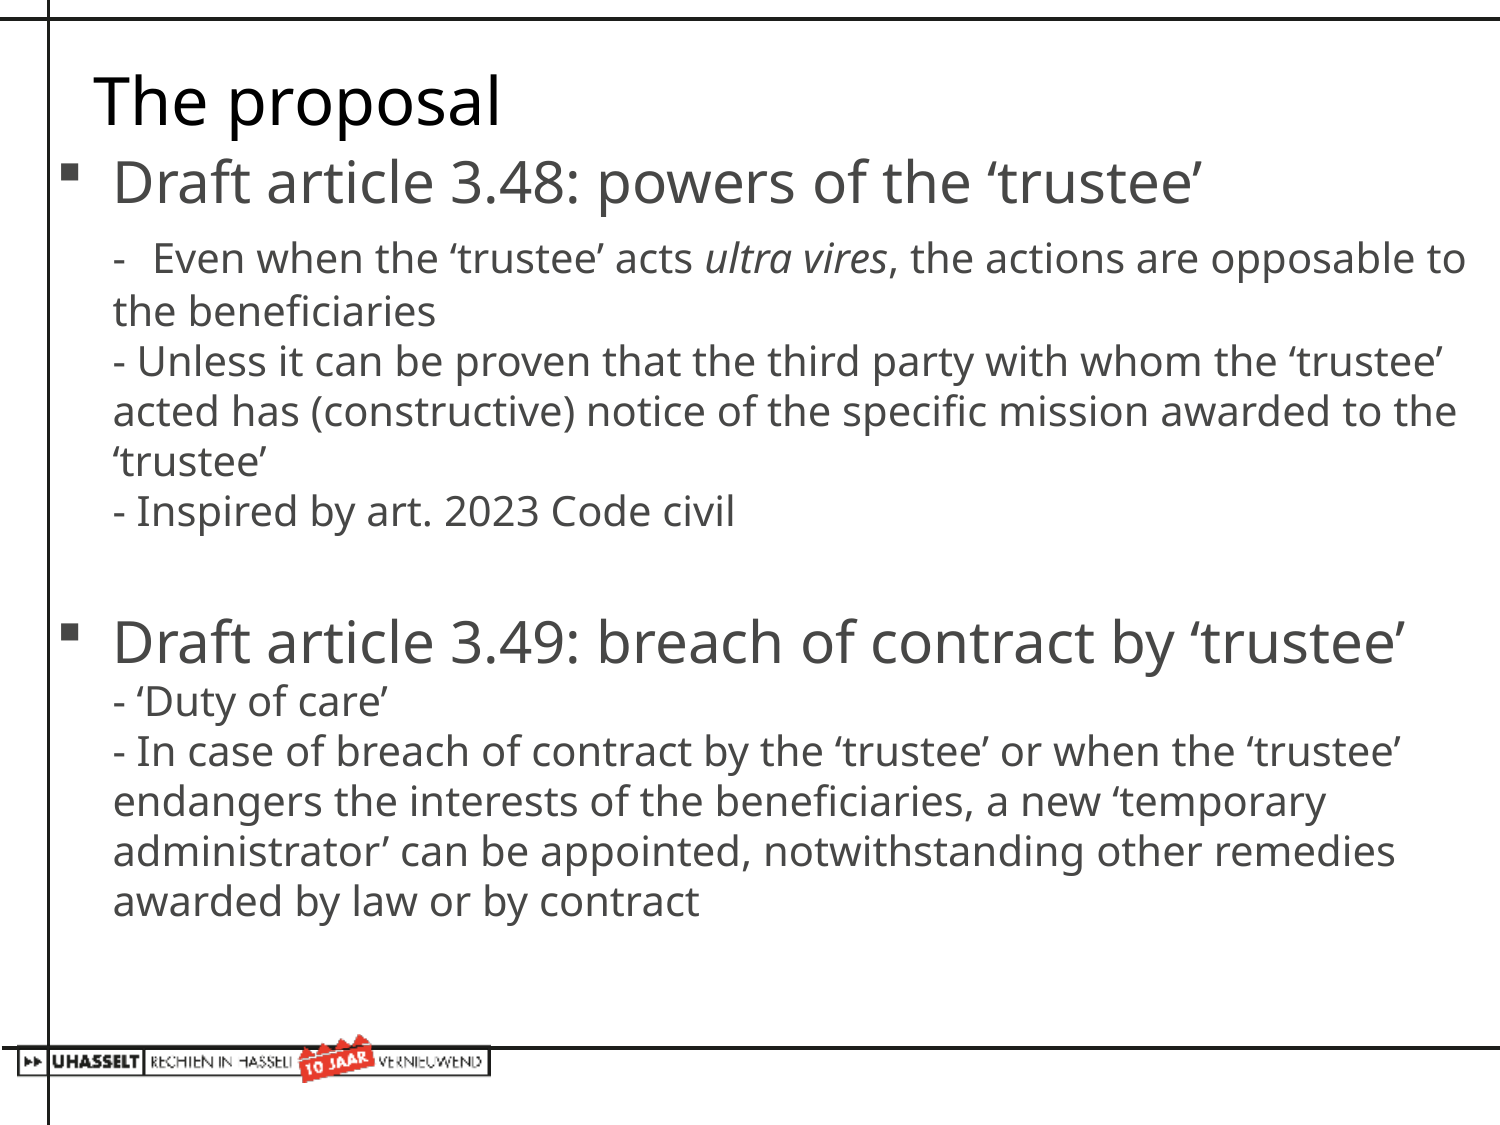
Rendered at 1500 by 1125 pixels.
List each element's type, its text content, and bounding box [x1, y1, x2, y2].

list Draft article 3.48: powers of the ‘trustee’ - Even when the ‘trustee’ acts ultra vires, the actions are opposable to the beneficiaries - Unless it can be proven that the third party with whom the ‘trustee’ acted has (constructive) notice of the specific mission awarded to the ‘trustee’ - Inspired by art. 2023 Code civil Draft article 3.49: breach of contract by ‘trustee’ - ‘Duty of care’ - In case of breach of contract by the ‘trustee’ or when the ‘trustee’ endangers the interests of the beneficiaries, a new ‘temporary administrator’ can be appointed, notwithstanding other remedies awarded by law or by contract [41, 137, 1497, 965]
picture [17, 1034, 491, 1083]
title The proposal [78, 54, 1497, 137]
